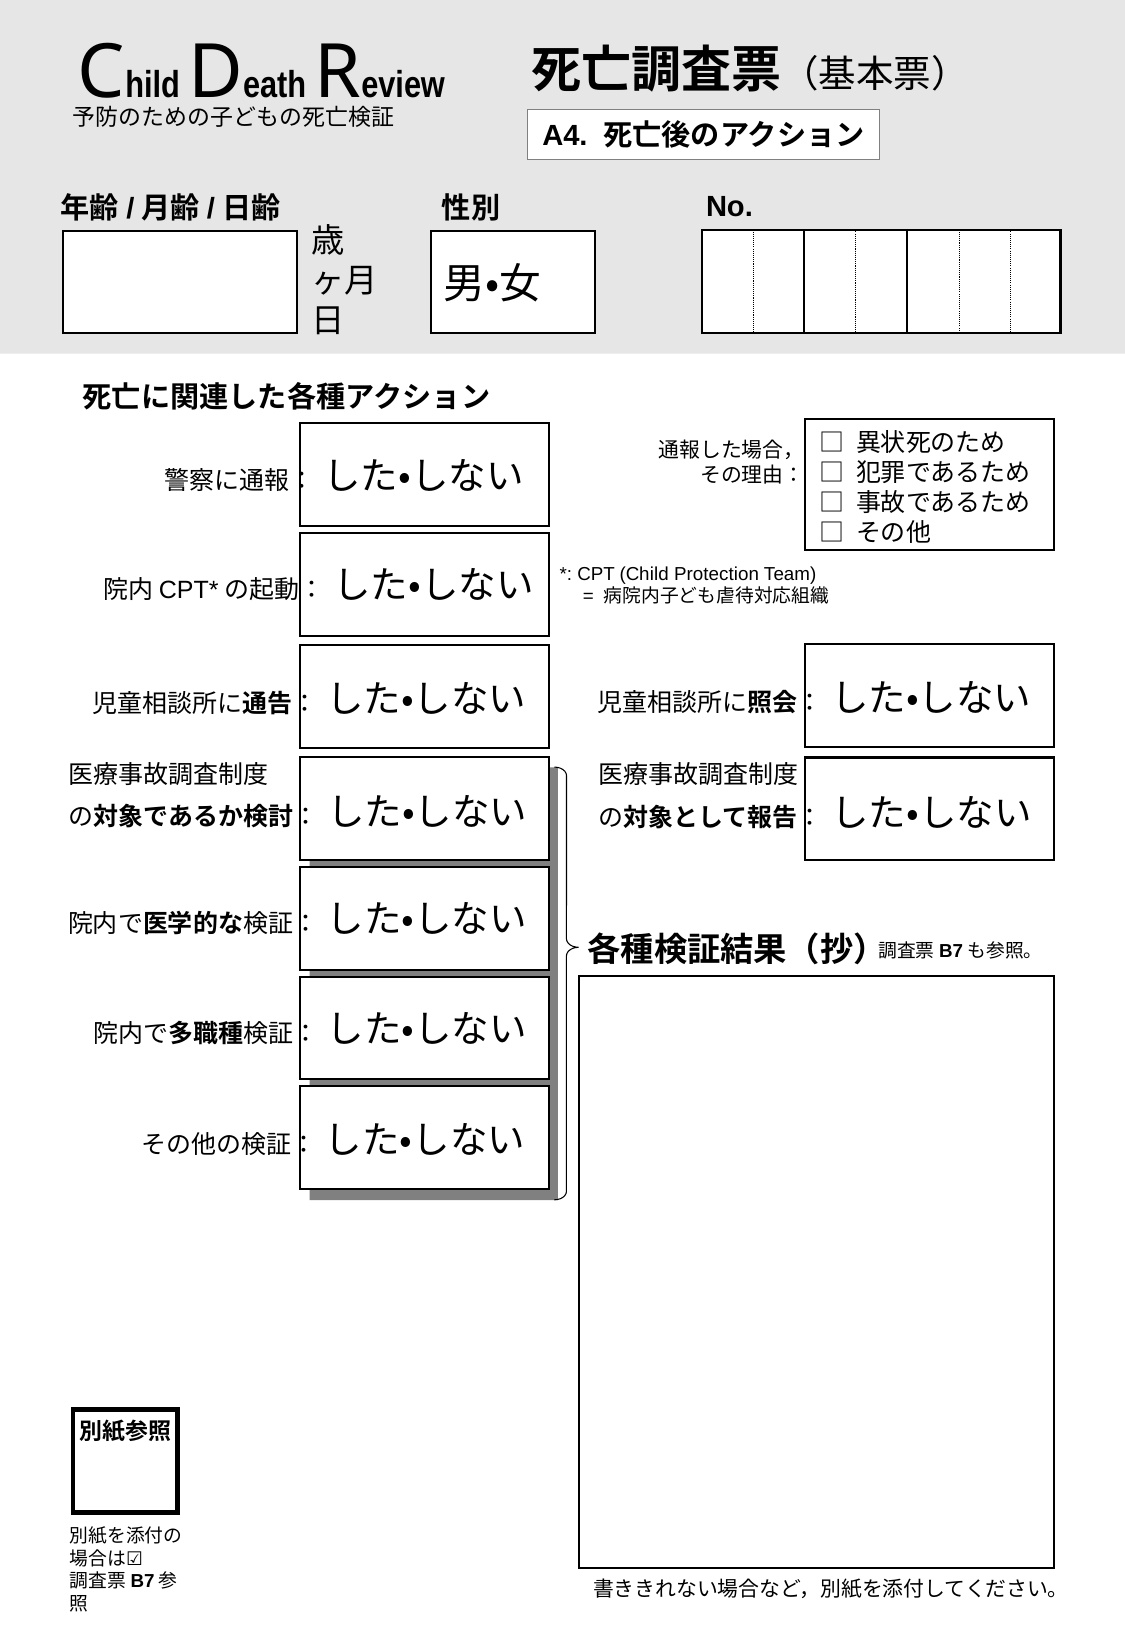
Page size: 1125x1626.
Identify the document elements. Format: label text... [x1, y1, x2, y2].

text_box 性別 [427, 181, 516, 232]
text_box [299, 756, 550, 861]
text_box Child Death Review [63, 14, 460, 120]
text_box 各種検証結果（抄） [572, 920, 902, 976]
text_box [299, 422, 550, 527]
text_box A4. 死亡後のアクション [527, 109, 880, 160]
text_box 死亡調査票（基本票） [516, 30, 984, 105]
text_box 院内CPT*の起動： した・しない [88, 553, 299, 613]
text_box 医療事故調査制度 の対象として報告： した・しない [583, 751, 1047, 842]
text_box 児童相談所に照会： した・しない [582, 666, 804, 727]
text_box その他の検証： した・しない [126, 1108, 541, 1169]
text_box 調査票B7も参照。 [863, 931, 1058, 970]
text_box 予防のための子どもの死亡検証 [57, 94, 410, 138]
text_box 院内で医学的な検証： した・しない [53, 887, 542, 948]
text_box 医療事故調査制度 の対象であるか検討： した・しない [54, 750, 543, 841]
text_box [804, 643, 1055, 748]
text_box 別紙を添付の場合は☑ 調査票B7参照 [55, 1516, 204, 1622]
text_box 別紙参照 [179, 1409, 187, 1452]
text_box 通報した場合， その理由： [640, 429, 804, 495]
text_box [299, 532, 550, 637]
text_box [754, 229, 803, 334]
text_box 歳 ヶ月 日 [296, 211, 397, 347]
text_box [804, 418, 1055, 551]
text_box 男・女 [428, 249, 593, 315]
text_box [309, 766, 554, 1201]
text_box *: CPT (Child Protection Team) = 病院内子ども虐待対応組織 [544, 554, 844, 614]
text_box 別紙参照 [64, 1409, 72, 1452]
text_box 児童相談所に通告： した・しない [77, 667, 299, 728]
text_box [804, 756, 1055, 861]
text_box [803, 229, 908, 334]
text_box [578, 975, 1055, 1567]
text_box [299, 644, 550, 749]
text_box [299, 866, 550, 971]
text_box 警察に通報： した・しない [150, 444, 299, 504]
text_box 書ききれない場合など，別紙を添付してください。 [578, 1567, 1082, 1608]
text_box [554, 766, 579, 1201]
text_box [908, 229, 959, 334]
text_box 死亡に関連した各種アクション [67, 371, 506, 421]
text_box [959, 229, 1012, 334]
text_box [430, 230, 596, 334]
text_box [72, 1408, 179, 1513]
text_box [62, 230, 296, 334]
text_box [299, 1085, 550, 1190]
text_box [701, 229, 754, 334]
text_box 院内で多職種検証： した・しない [78, 997, 542, 1058]
text_box [299, 976, 550, 1080]
text_box 年齢/月齢/日齢 [45, 181, 296, 232]
text_box □ 異状死のため □ 犯罪であるため □ 事故であるため □ その他 [804, 419, 1046, 554]
text_box [1011, 229, 1062, 334]
text_box [0, 0, 1125, 355]
text_box No. [691, 180, 785, 230]
